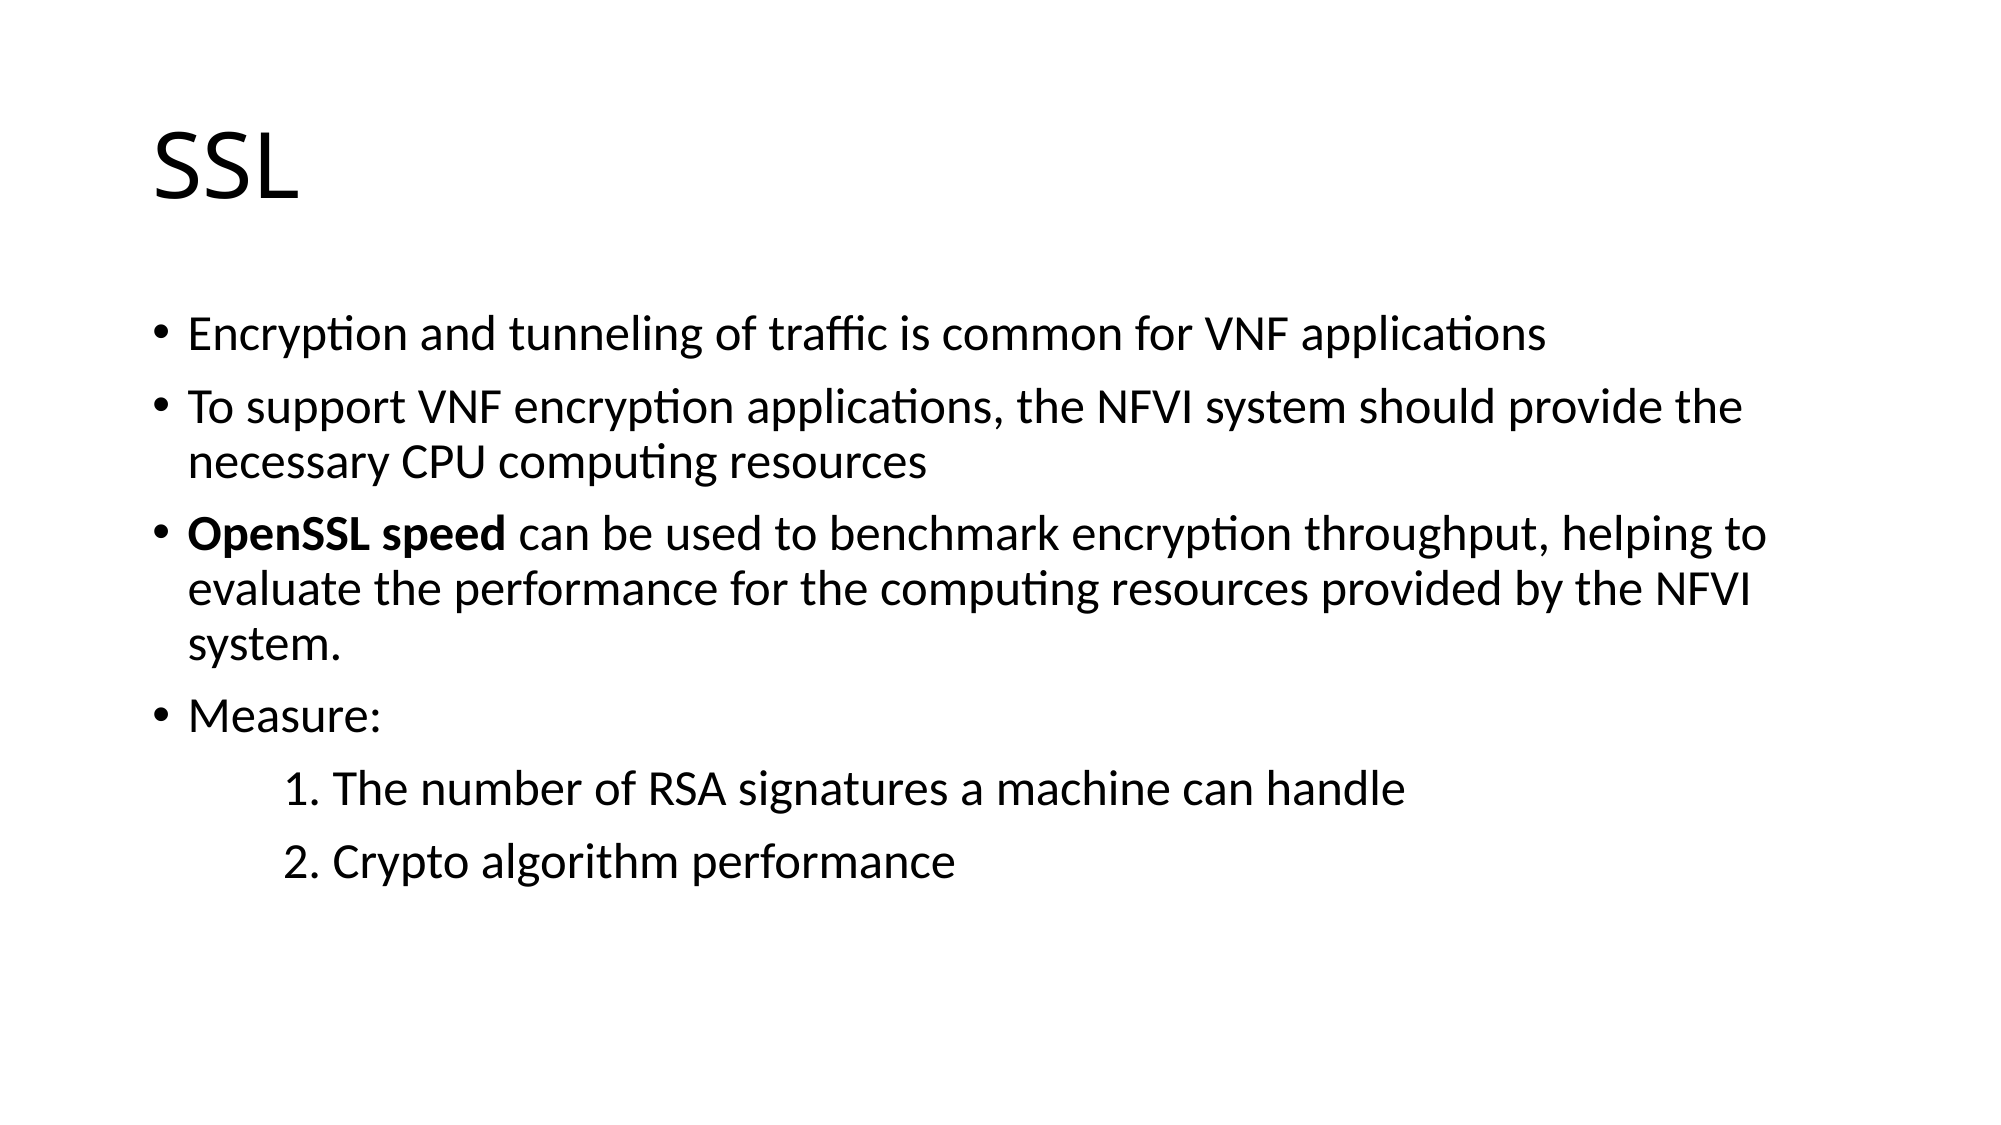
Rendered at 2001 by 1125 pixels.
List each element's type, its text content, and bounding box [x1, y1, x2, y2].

list Encryption and tunneling of traffic is common for VNF applications To support VNF encryption applications, the NFVI system should provide the necessary CPU computing resources OpenSSL speed can be used to benchmark encryption throughput, helping to evaluate the performance for the computing resources provided by the NFVI system. Measure: 1. The number of RSA signatures a machine can handle 2. Crypto algorithm performance [137, 299, 1863, 1014]
title SSL [137, 59, 1863, 278]
